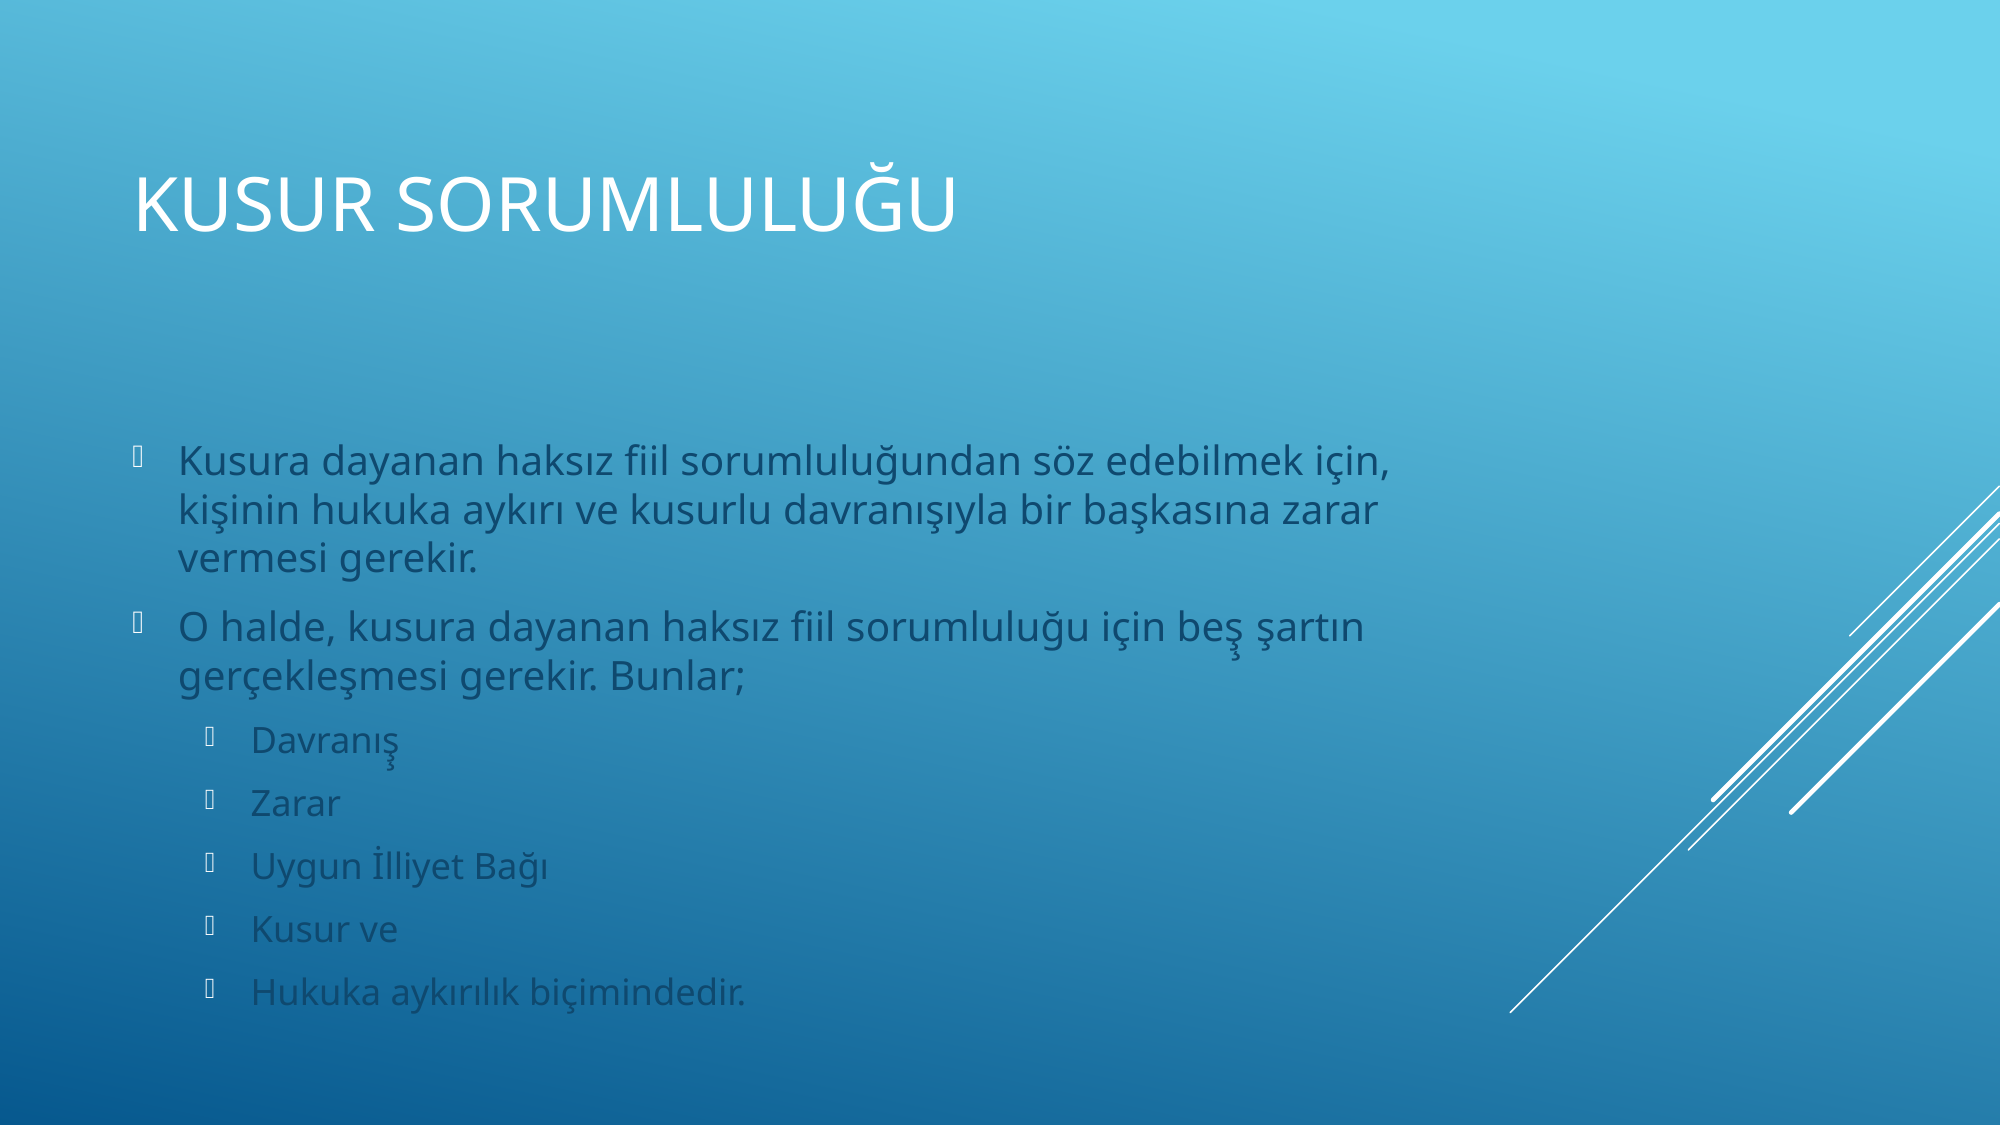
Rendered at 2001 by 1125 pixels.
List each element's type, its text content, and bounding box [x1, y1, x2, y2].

title Kusur sorumluluğu [117, 77, 1518, 326]
list Kusura dayanan haksız fiil sorumluluğundan söz edebilmek için, kişinin hukuka aykırı ve kusurlu davranışıyla bir başkasına zarar vermesi gerekir. O halde, kusura dayanan haksız fiil sorumluluğu için beş̧ şartın gerçekleşmesi gerekir. Bunlar; Davranış̧ Zarar Uygun İlliyet Bağı Kusur ve Hukuka aykırılık biçimindedir. [117, 427, 1518, 1021]
